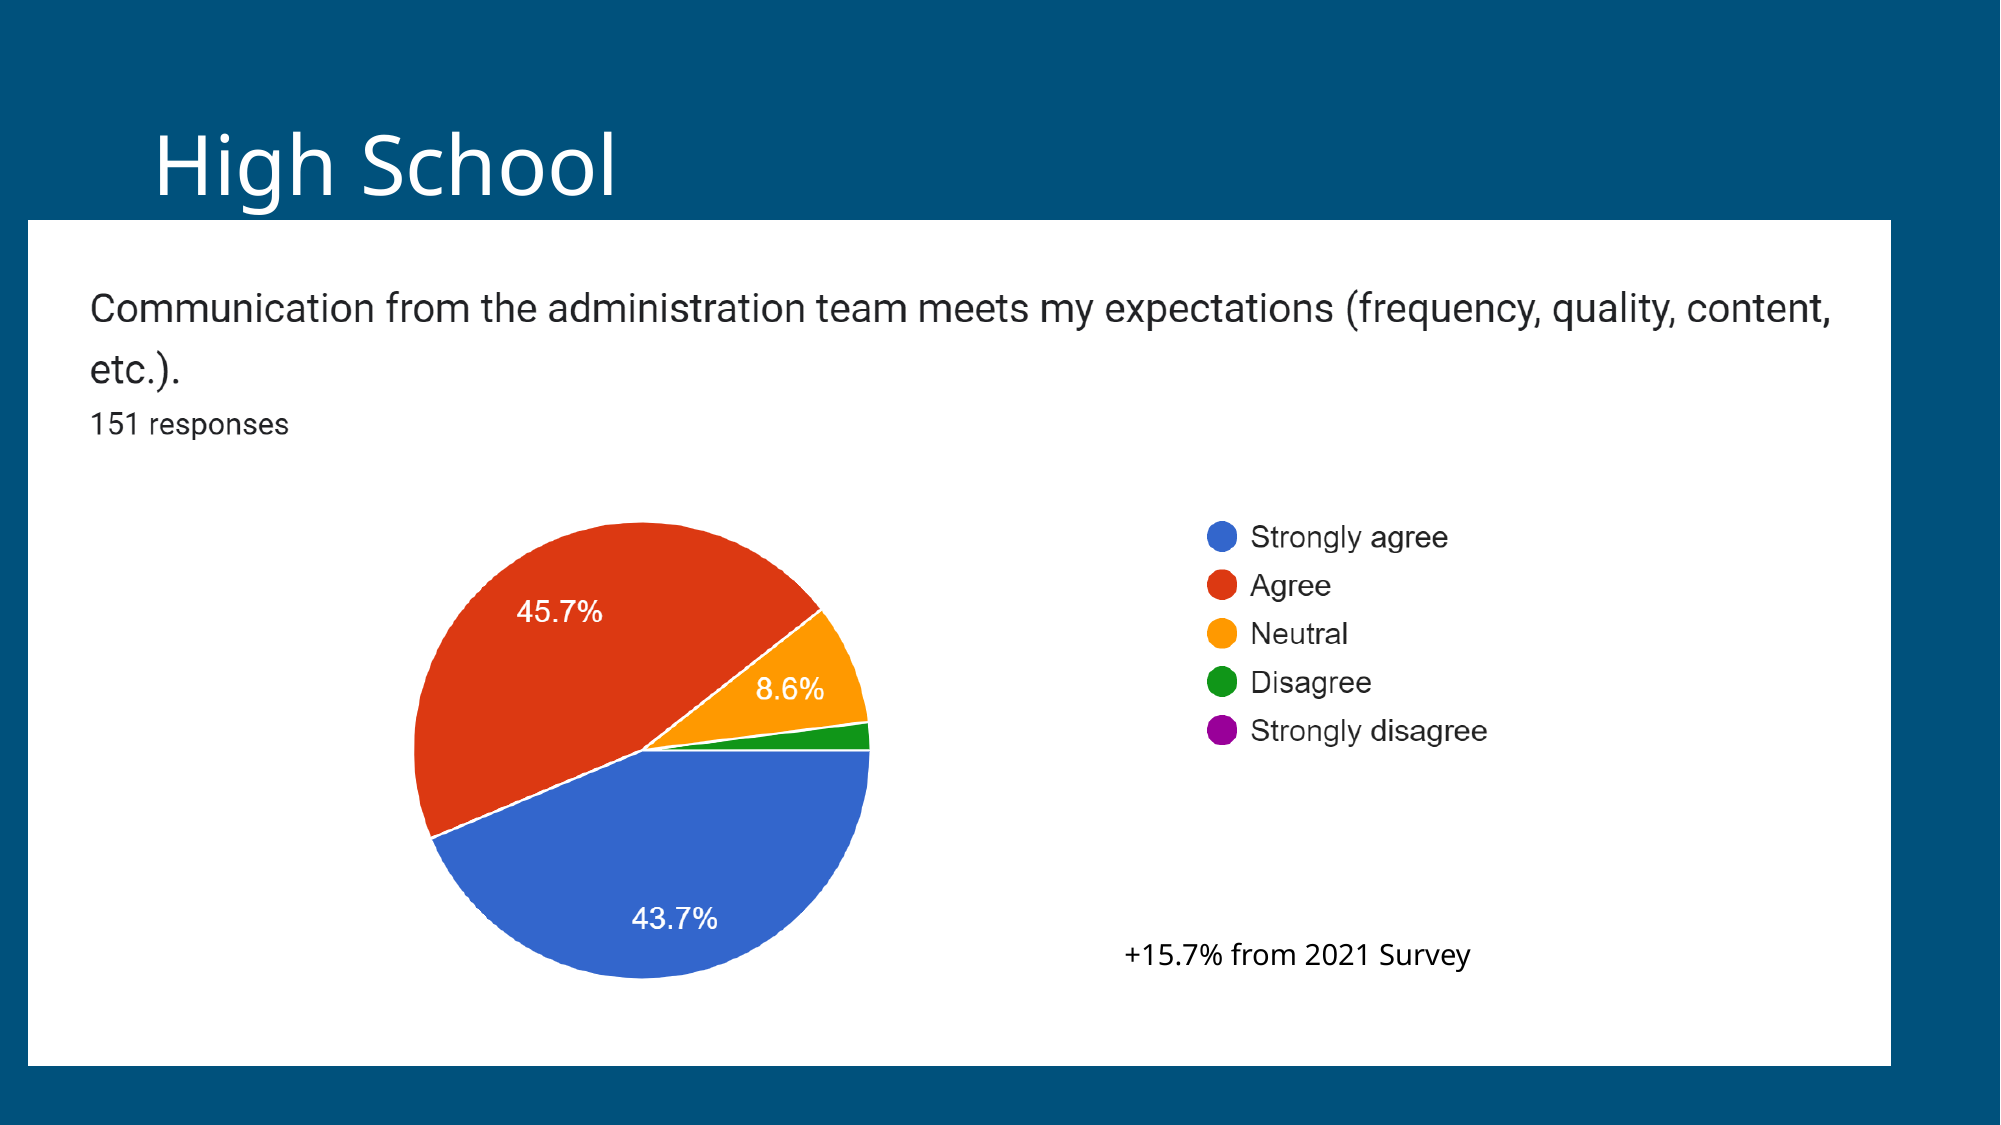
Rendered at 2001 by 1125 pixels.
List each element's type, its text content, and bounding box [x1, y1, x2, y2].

title High School [137, 59, 1863, 219]
picture [29, 221, 1890, 1065]
